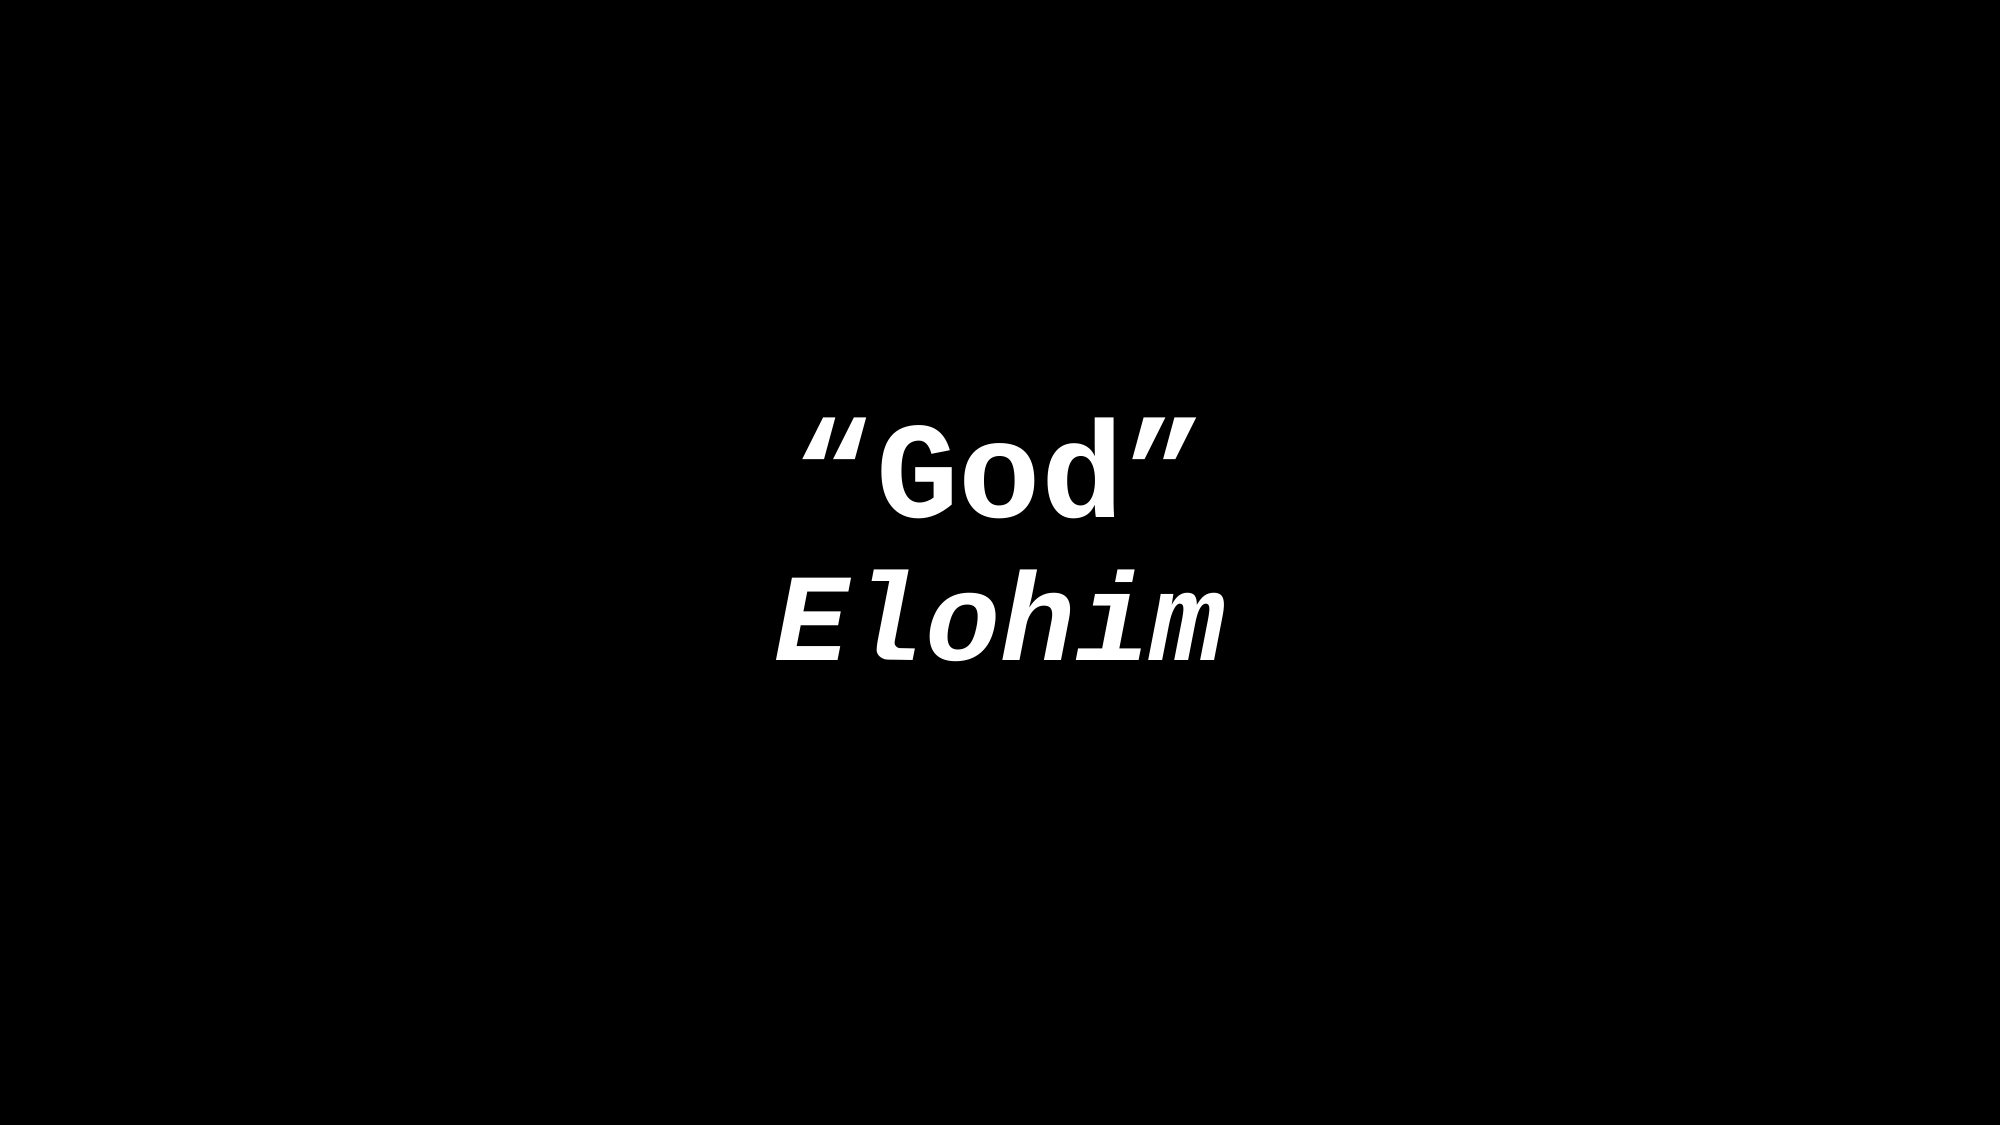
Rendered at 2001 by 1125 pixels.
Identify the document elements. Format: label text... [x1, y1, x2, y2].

text_box “God” [0, 372, 2000, 527]
text_box Elohim [0, 527, 2000, 738]
